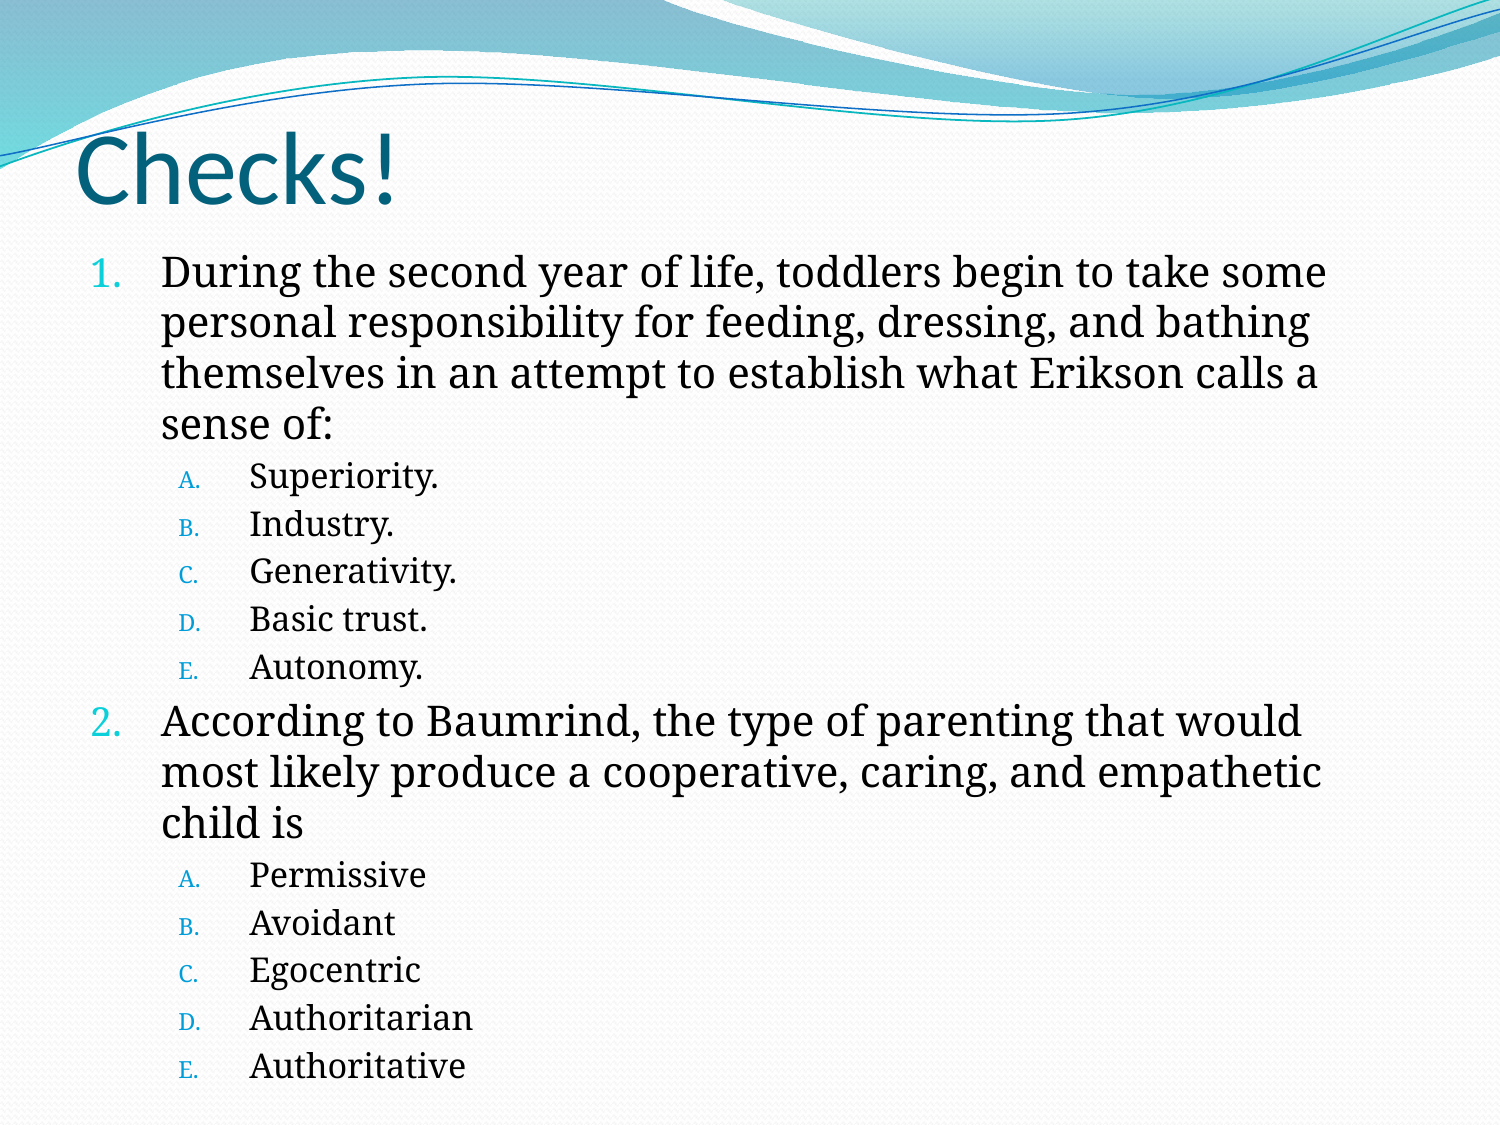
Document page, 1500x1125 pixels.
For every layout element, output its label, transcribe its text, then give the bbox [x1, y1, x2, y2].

title Checks! [75, 37, 1425, 225]
list During the second year of life, toddlers begin to take some personal responsibility for feeding, dressing, and bathing themselves in an attempt to establish what Erikson calls a sense of: Superiority. Industry. Generativity. Basic trust. Autonomy. According to Baumrind, the type of parenting that would most likely produce a cooperative, caring, and empathetic child is Permissive Avoidant Egocentric Authoritarian Authoritative [75, 237, 1425, 1100]
